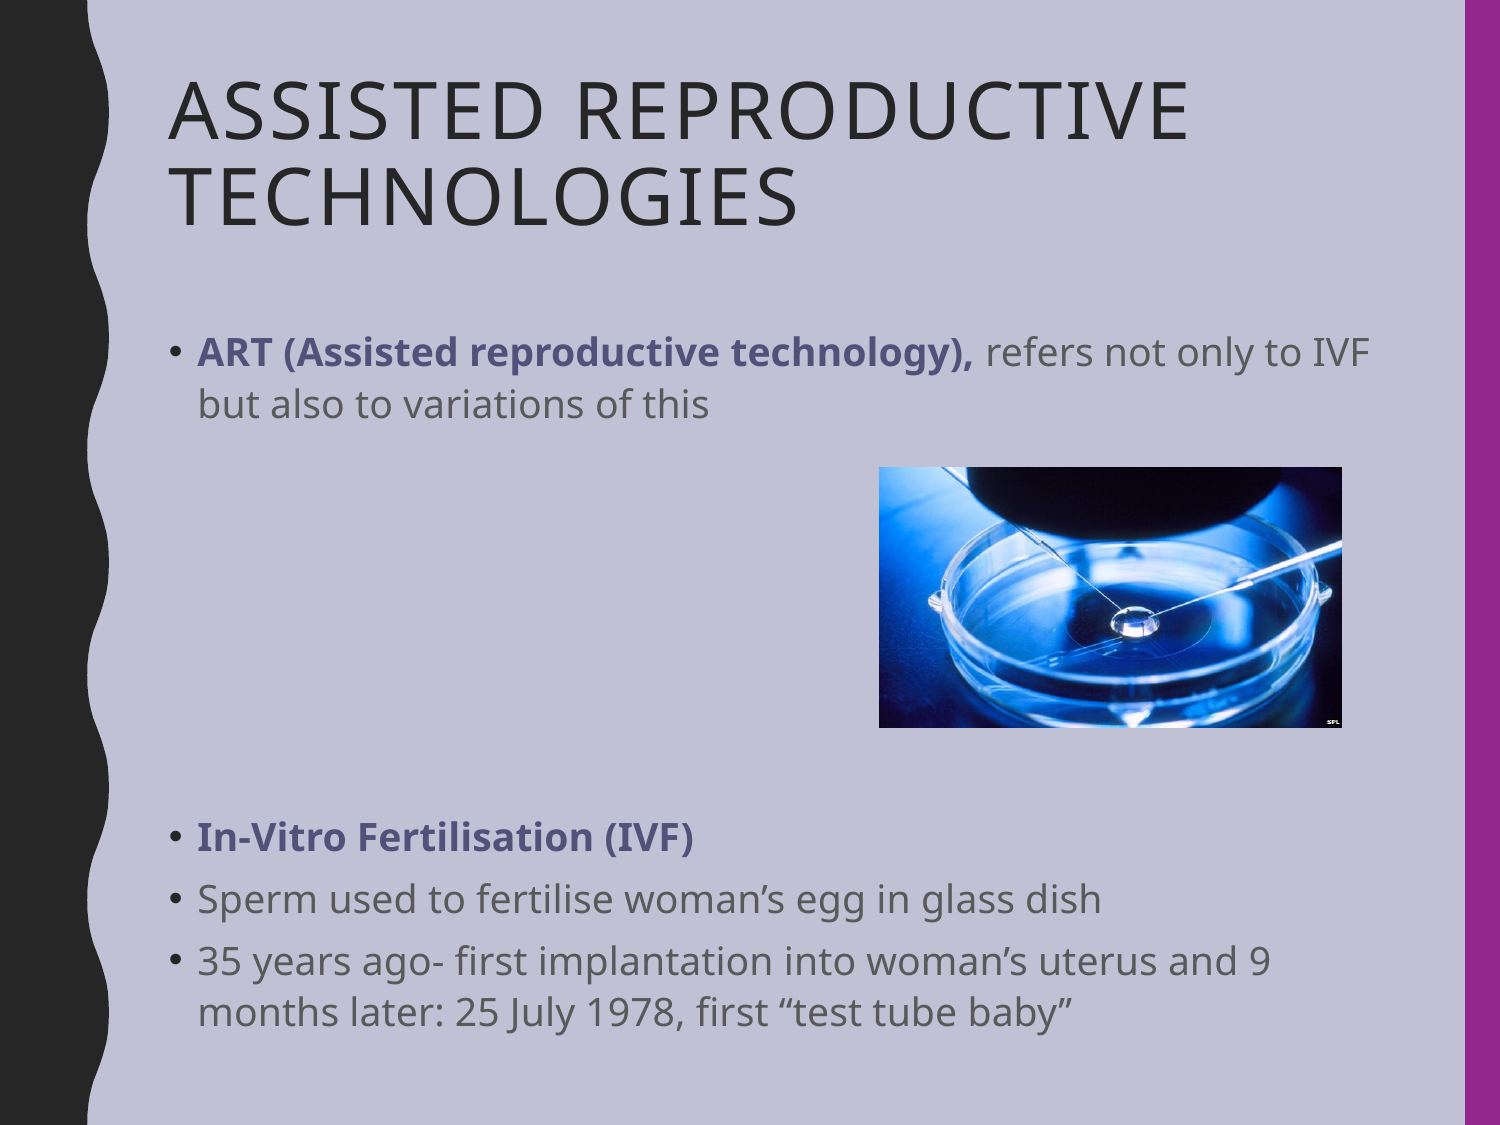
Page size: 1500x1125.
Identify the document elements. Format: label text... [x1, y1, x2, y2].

list ART (Assisted reproductive technology), refers not only to IVF but also to variations of this In-Vitro Fertilisation (IVF) Sperm used to fertilise woman’s egg in glass dish 35 years ago- first implantation into woman’s uterus and 9 months later: 25 July 1978, first “test tube baby’’ [154, 314, 1407, 1047]
title Assisted Reproductive Technologies [154, 62, 1407, 308]
picture [879, 467, 1342, 728]
